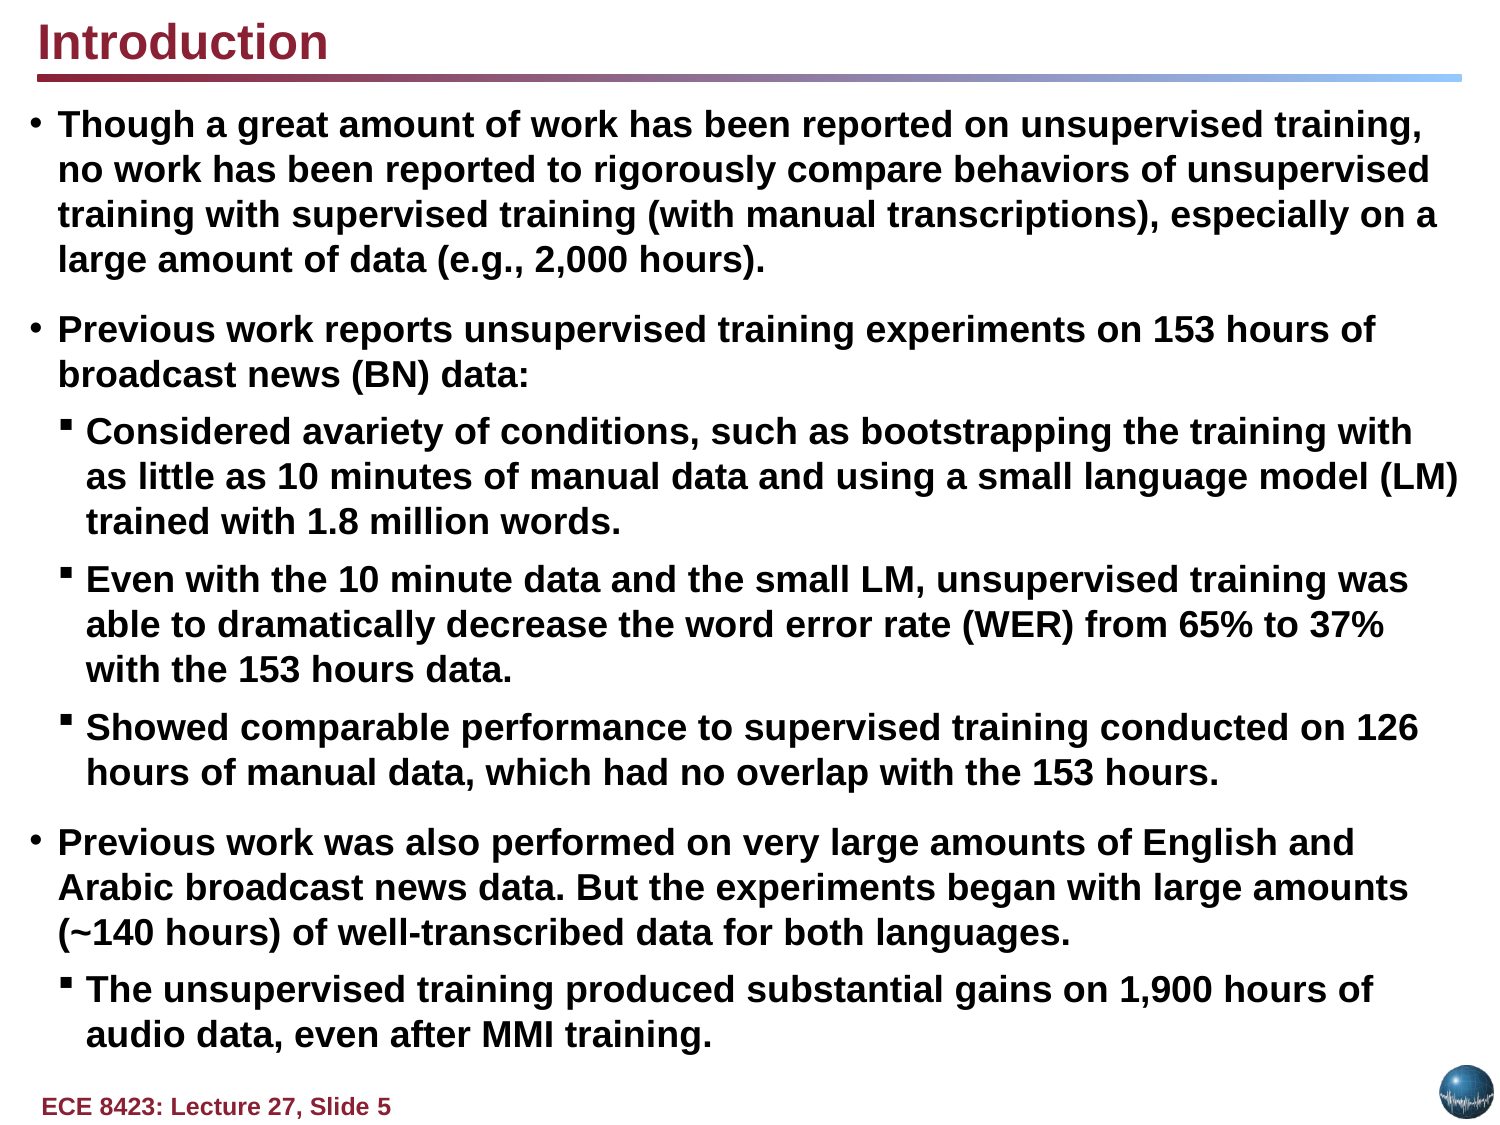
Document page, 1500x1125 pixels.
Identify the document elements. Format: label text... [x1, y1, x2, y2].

picture [1463, 1065, 1494, 1119]
text_box Though a great amount of work has been reported on unsupervised training, no work has been reported to rigorously compare behaviors of unsupervised training with supervised training (with manual transcriptions), especially on a large amount of data (e.g., 2,000 hours). Previous work reports unsupervised training experiments on 153 hours of broadcast news (BN) data: Considered avariety of conditions, such as bootstrapping the training with as little as 10 minutes of manual data and using a small language model (LM) trained with 1.8 million words. Even with the 10 minute data and the small LM, unsupervised training was able to dramatically decrease the word error rate (WER) from 65% to 37% with the 153 hours data. Showed comparable performance to supervised training conducted on 126 hours of manual data, which had no overlap with the 153 hours. Previous work was also performed on very large amounts of English and Arabic broadcast news data. But the experiments began with large amounts (~140 hours) of well-transcribed data for both languages. The unsupervised training produced substantial gains on 1,900 hours of audio data, even after MMI training. [29, 99, 1463, 1125]
text_box Introduction [37, 9, 1459, 70]
